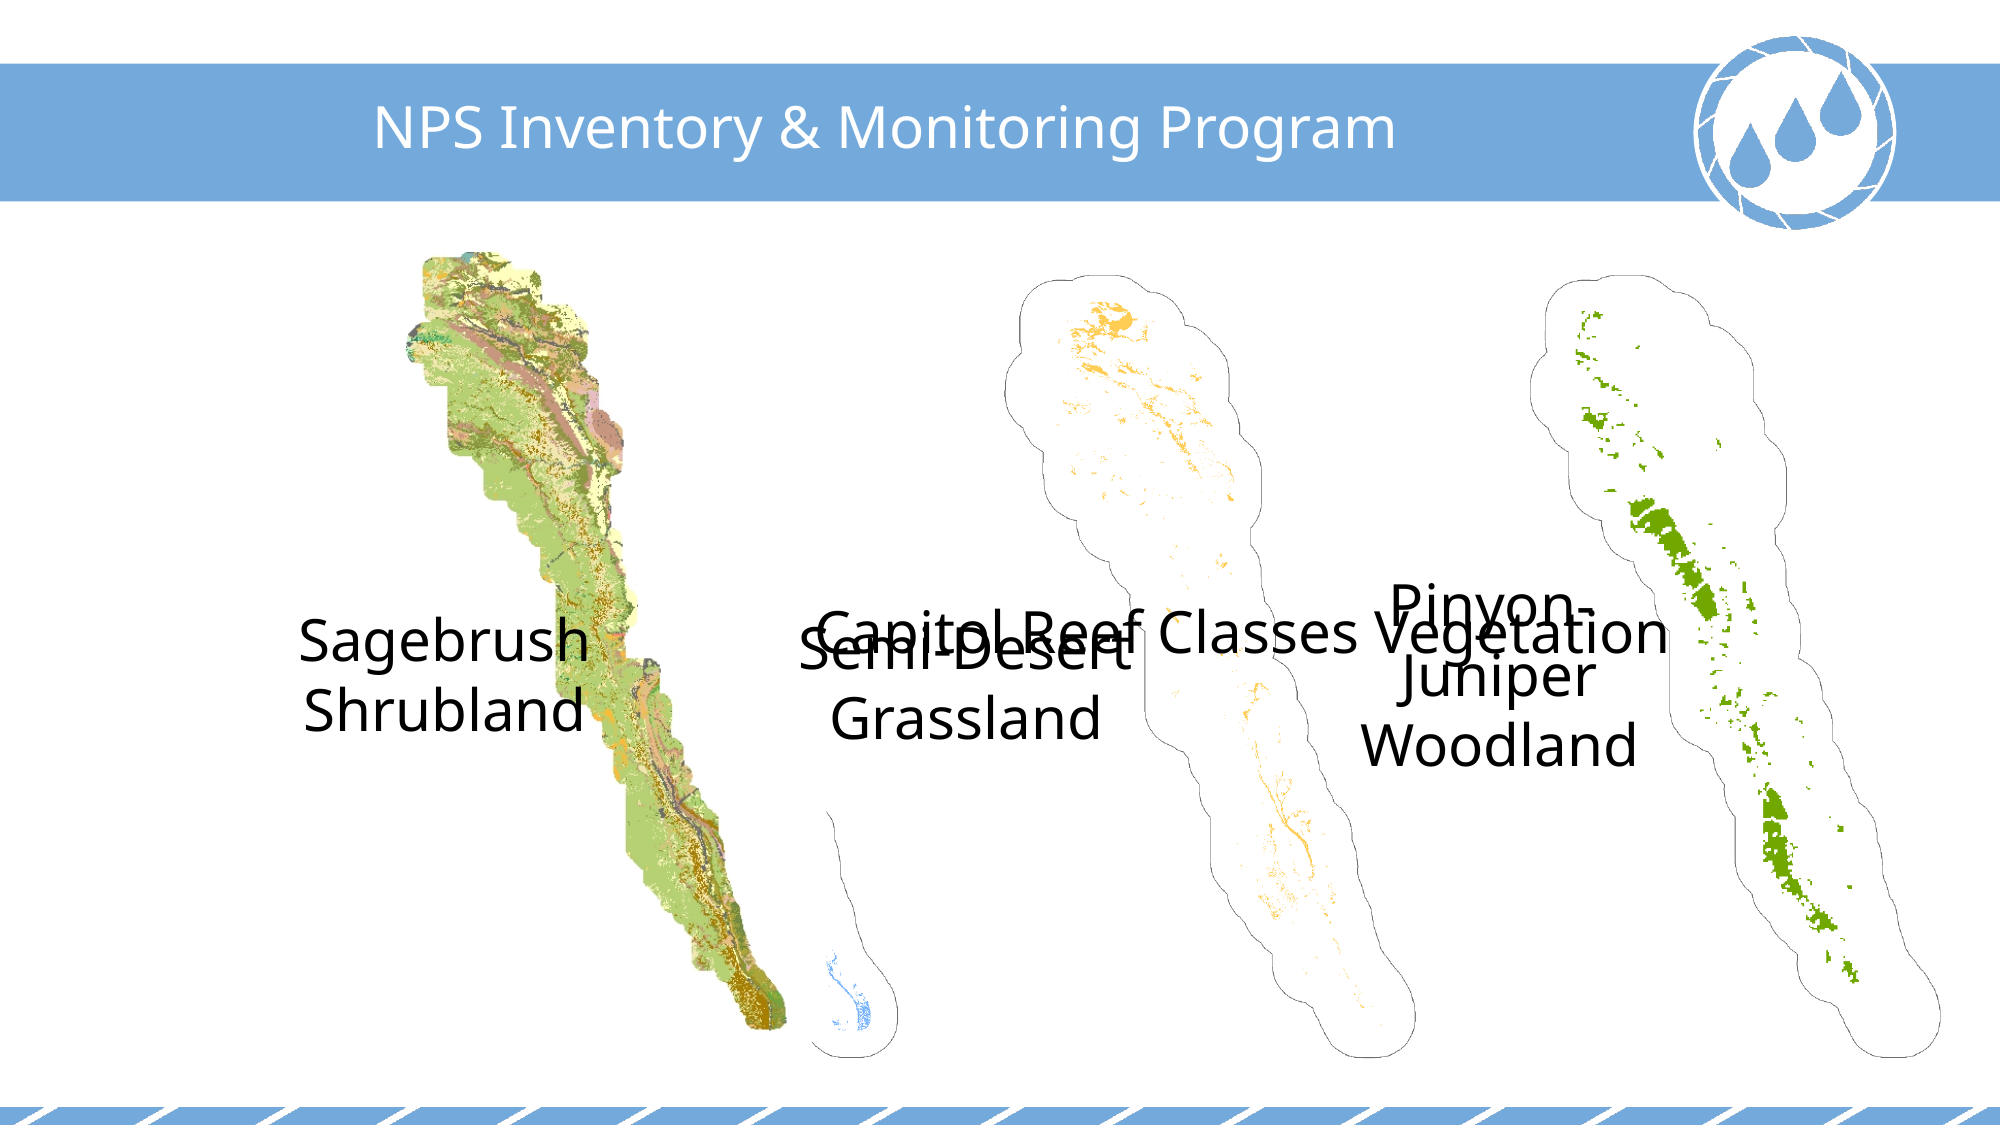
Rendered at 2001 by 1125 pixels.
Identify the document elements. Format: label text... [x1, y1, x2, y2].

text_box NPS Inventory & Monitoring Program [98, 90, 1672, 189]
text_box Sagebrush Shrubland [283, 595, 389, 751]
picture [0, 1107, 2000, 1125]
picture [1693, 31, 1897, 234]
picture [389, 230, 1951, 1086]
